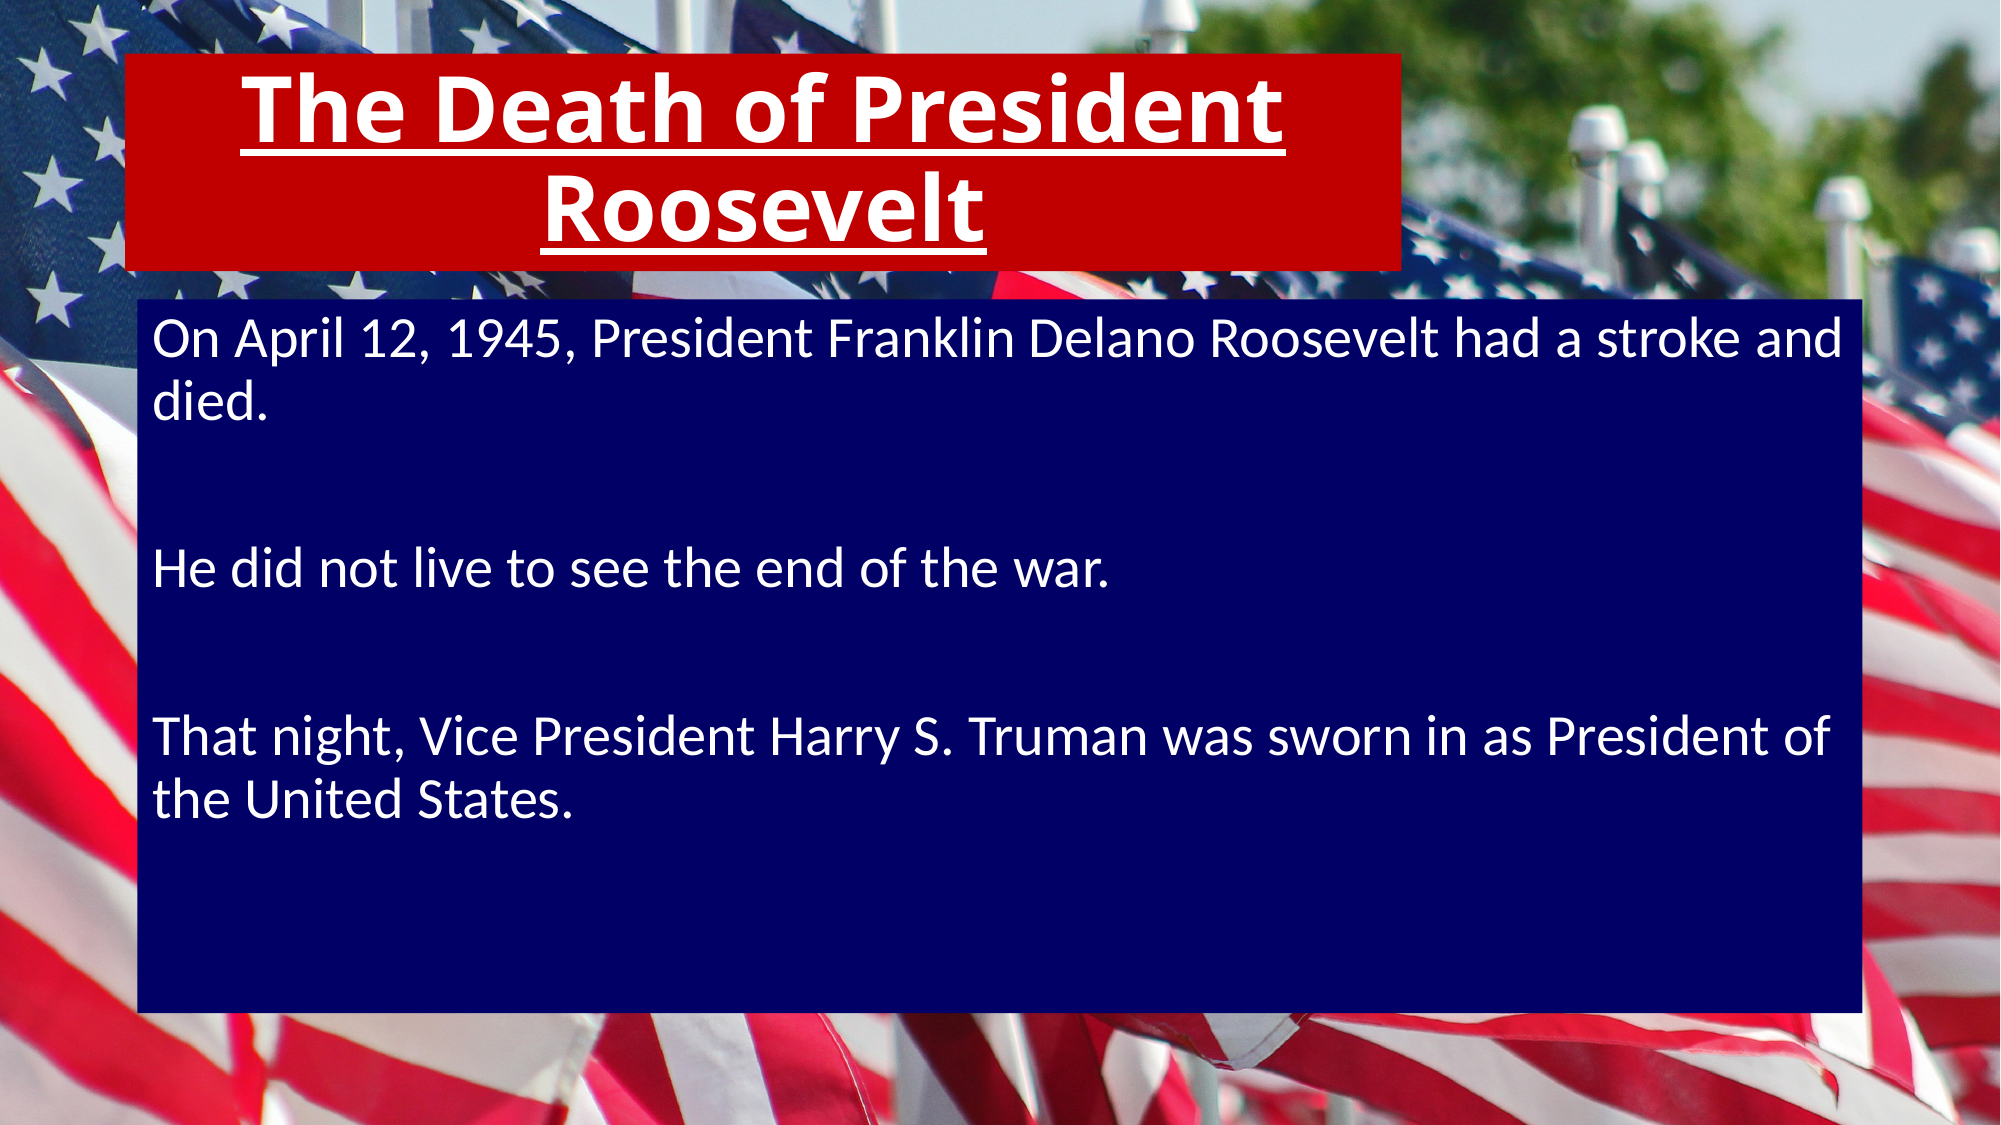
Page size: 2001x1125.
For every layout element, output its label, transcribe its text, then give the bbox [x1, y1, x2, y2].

list On April 12, 1945, President Franklin Delano Roosevelt had a stroke and died. He did not live to see the end of the war. That night, Vice President Harry S. Truman was sworn in as President of the United States. [137, 299, 1863, 1014]
title The Death of President Roosevelt [125, 53, 1402, 272]
picture [0, 0, 2001, 1125]
